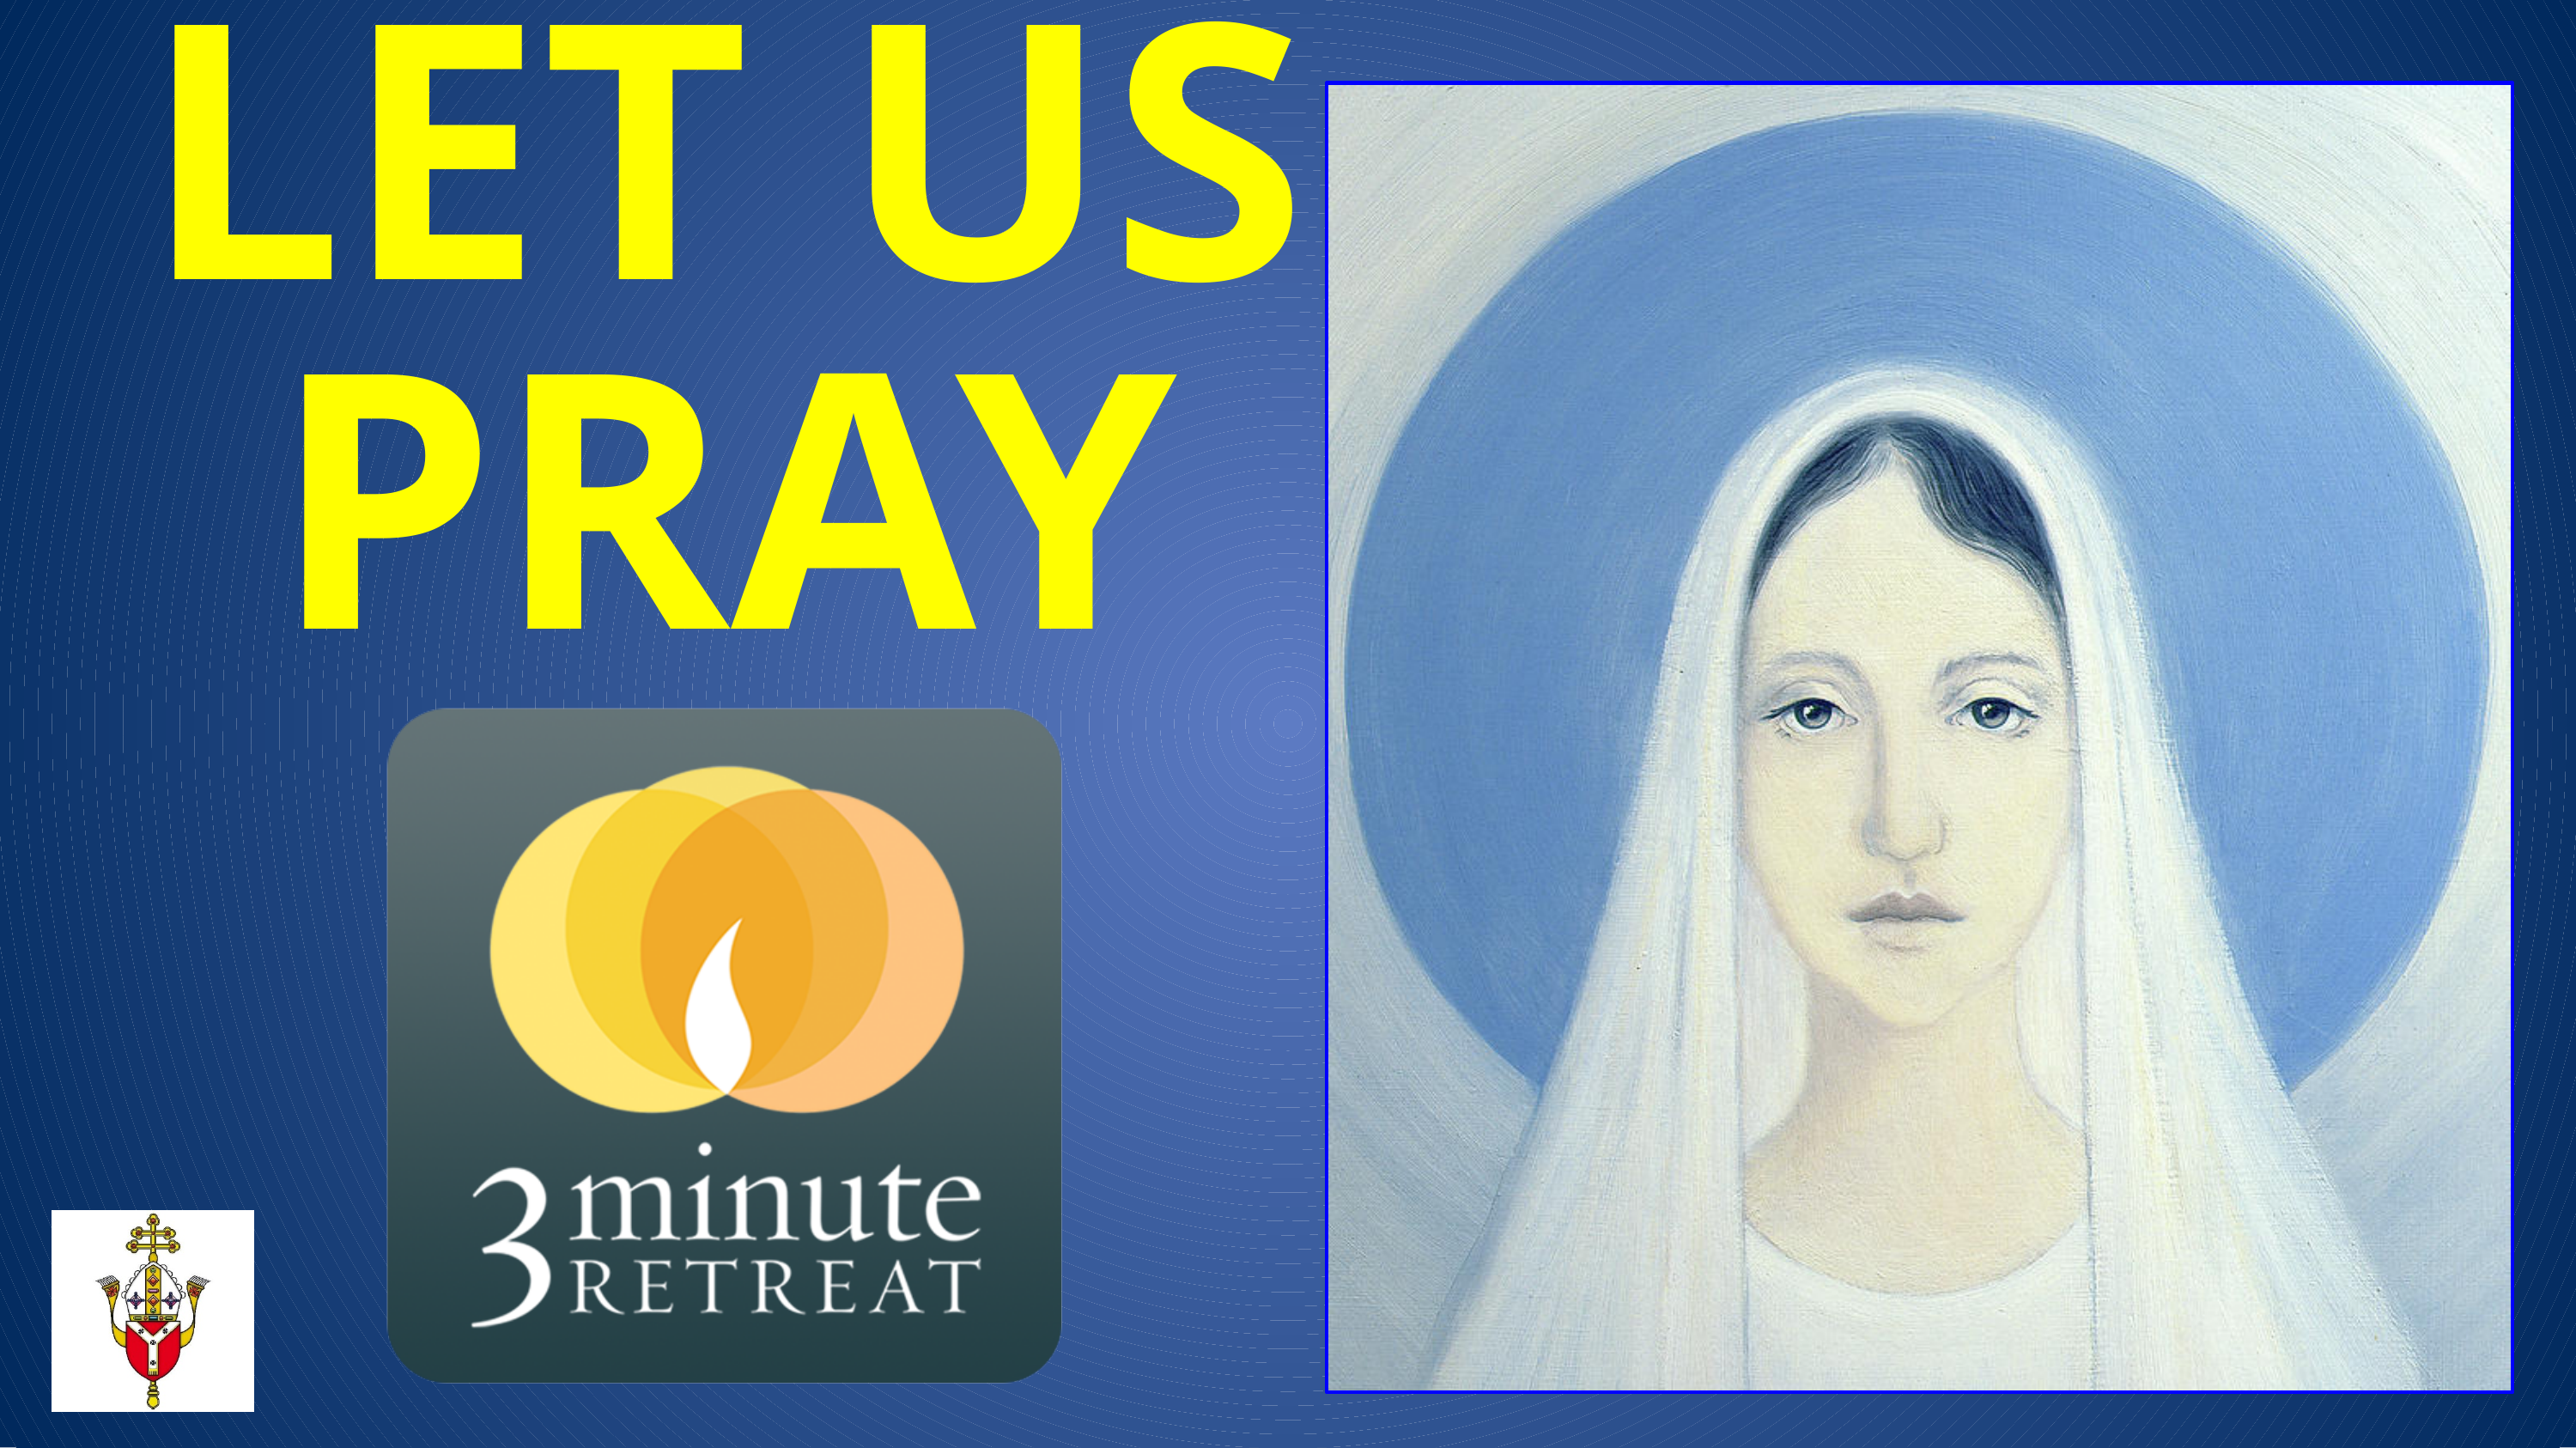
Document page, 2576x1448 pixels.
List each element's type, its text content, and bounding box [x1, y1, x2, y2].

picture [382, 703, 1071, 1391]
picture [52, 1210, 254, 1413]
text_box LET US PRAY [70, 175, 1322, 876]
picture [1327, 84, 2512, 1391]
